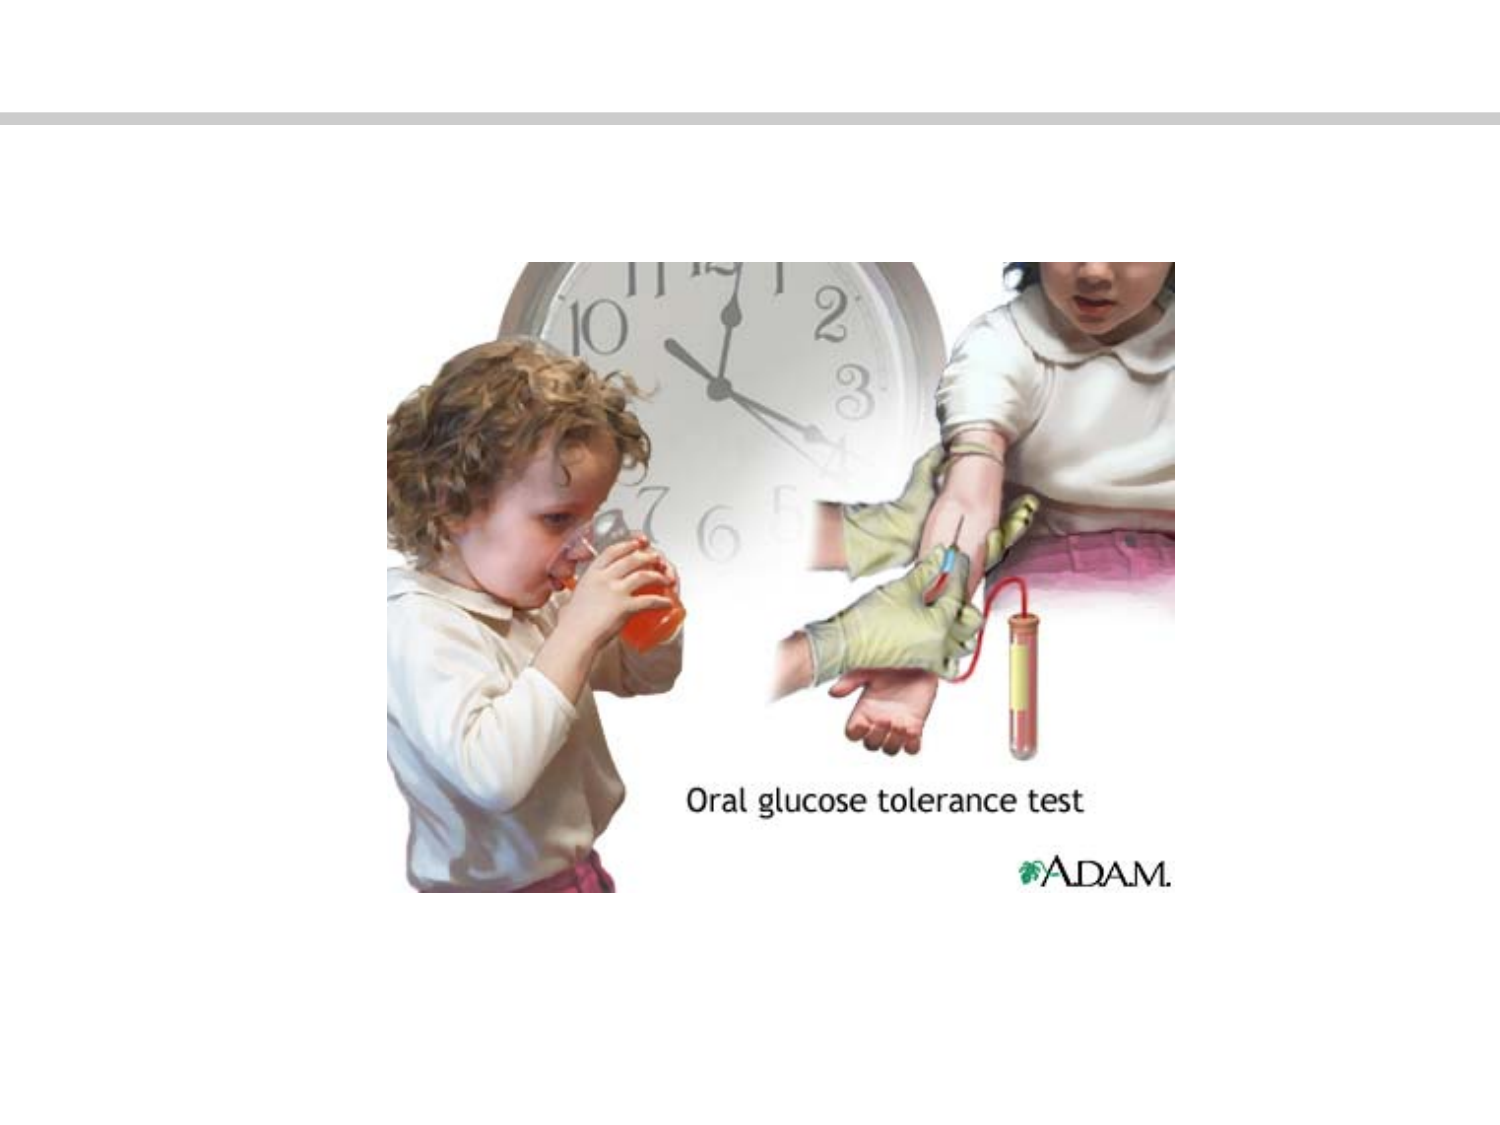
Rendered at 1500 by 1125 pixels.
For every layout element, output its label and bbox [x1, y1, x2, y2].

picture [387, 262, 1176, 893]
